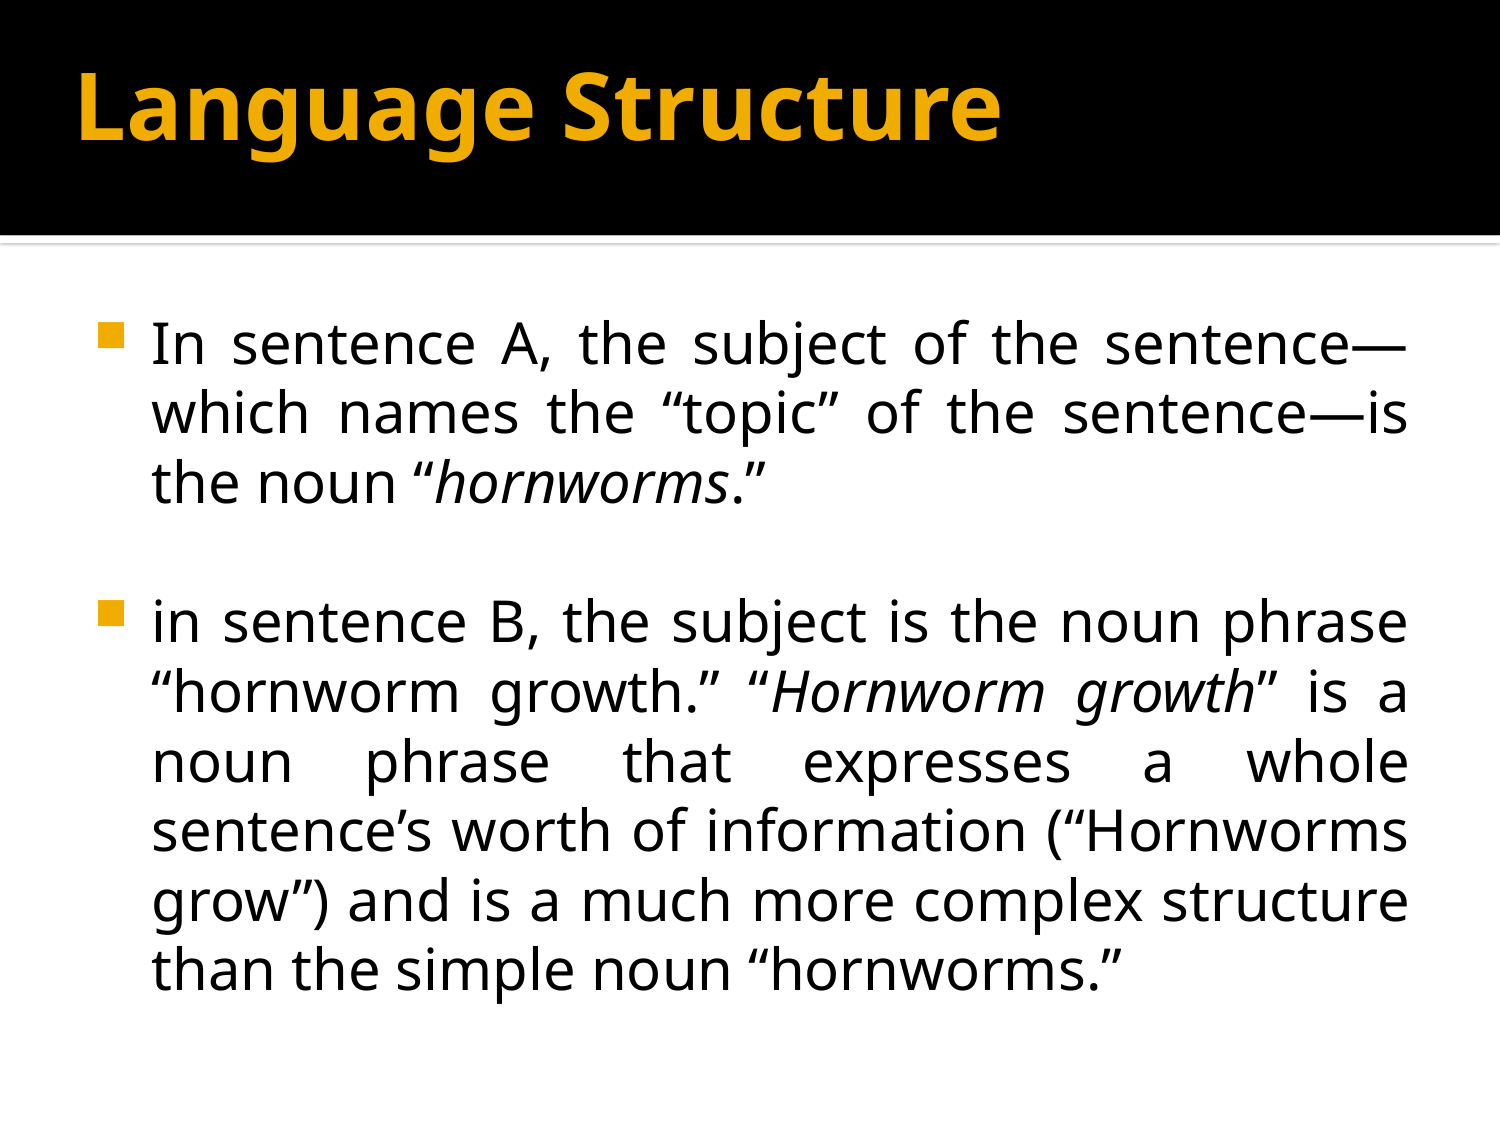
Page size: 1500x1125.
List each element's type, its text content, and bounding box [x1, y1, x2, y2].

list In sentence A, the subject of the sentence—which names the “topic” of the sentence—is the noun “hornworms.” in sentence B, the subject is the noun phrase “hornworm growth.” “Hornworm growth” is a noun phrase that expresses a whole sentence’s worth of information (“Hornworms grow”) and is a much more complex structure than the simple noun “hornworms.” [75, 291, 1425, 1050]
title Language Structure [58, 0, 1409, 206]
